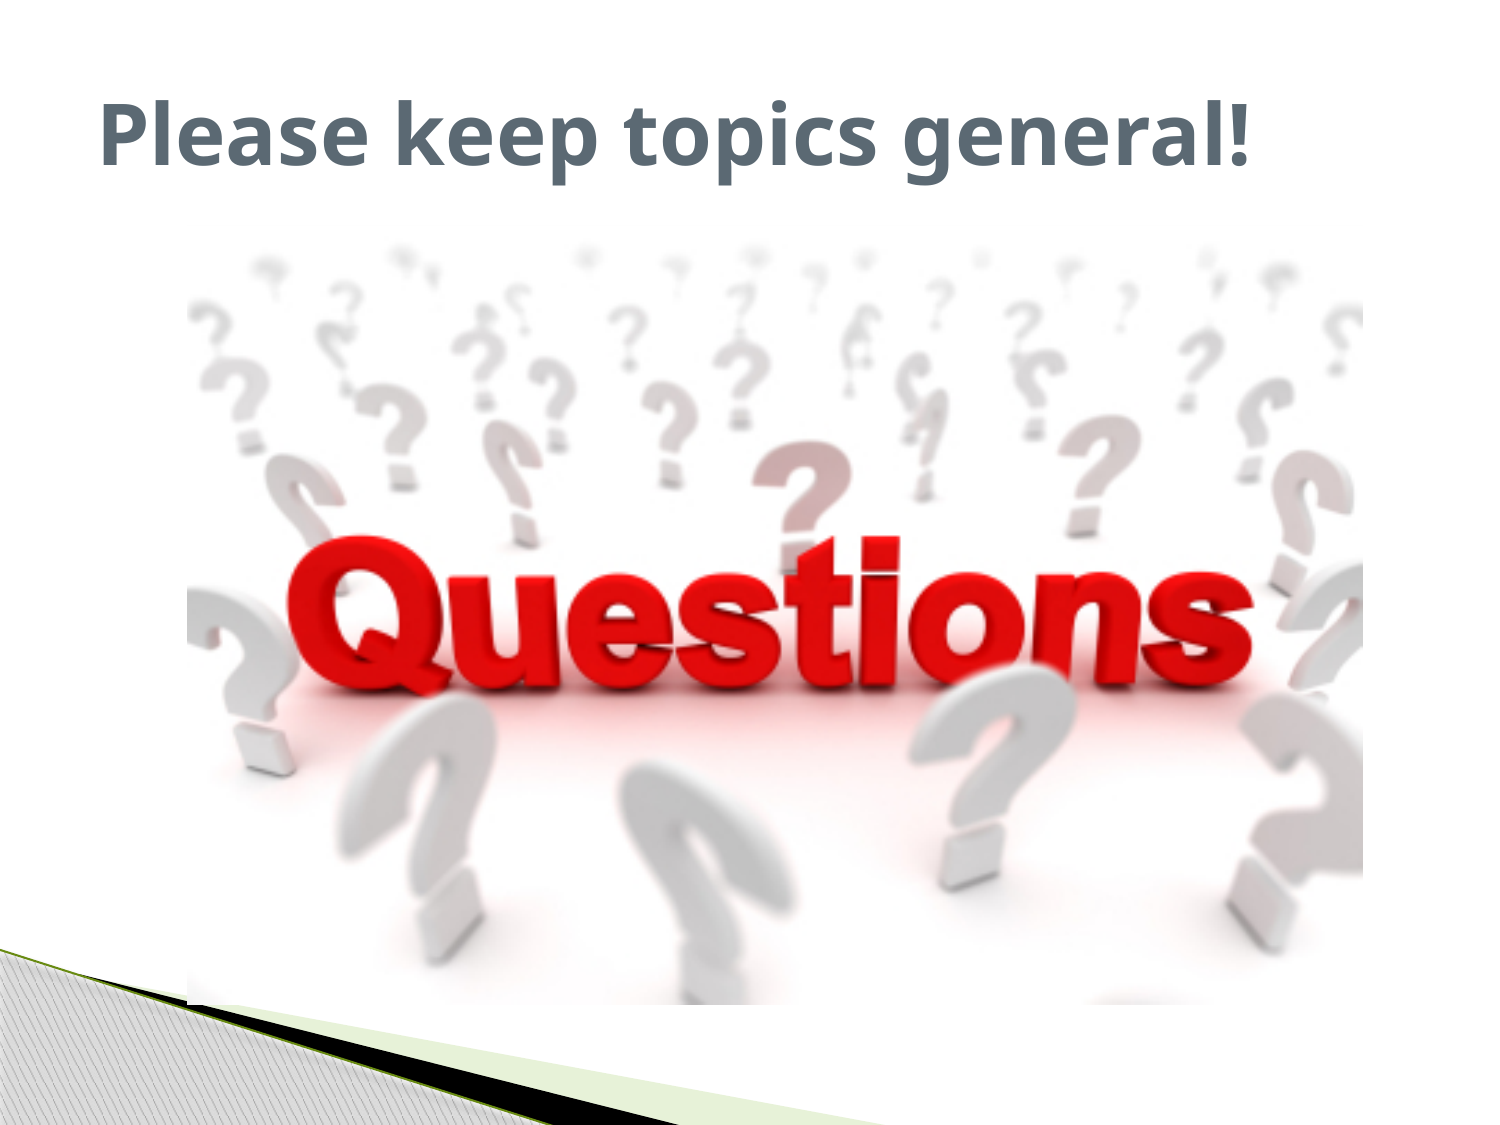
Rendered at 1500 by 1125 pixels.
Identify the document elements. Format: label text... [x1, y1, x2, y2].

picture [187, 224, 1363, 1005]
title Please keep topics general! [81, 37, 1469, 225]
